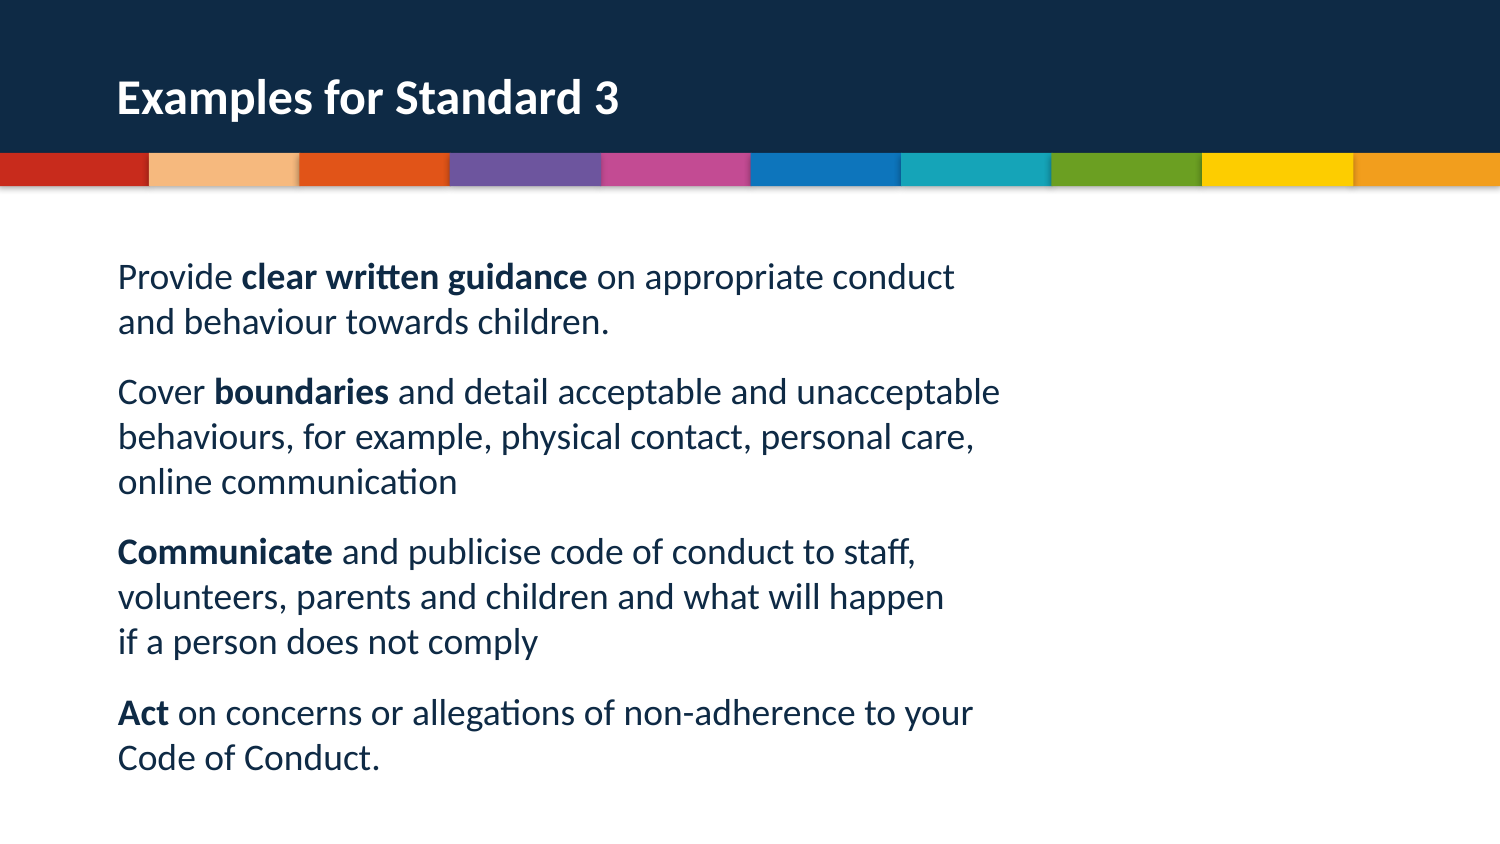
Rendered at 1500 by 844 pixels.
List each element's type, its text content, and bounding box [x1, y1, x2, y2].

list Provide clear written guidance on appropriate conduct and behaviour towards children. Cover boundaries and detail acceptable and unacceptable behaviours, for example, physical contact, personal care, online communication Communicate and publicise code of conduct to staff, volunteers, parents and children and what will happen if a person does not comply Act on concerns or allegations of non-adherence to your Code of Conduct. [102, 244, 1105, 797]
title Examples for Standard 3 [102, 33, 1398, 155]
